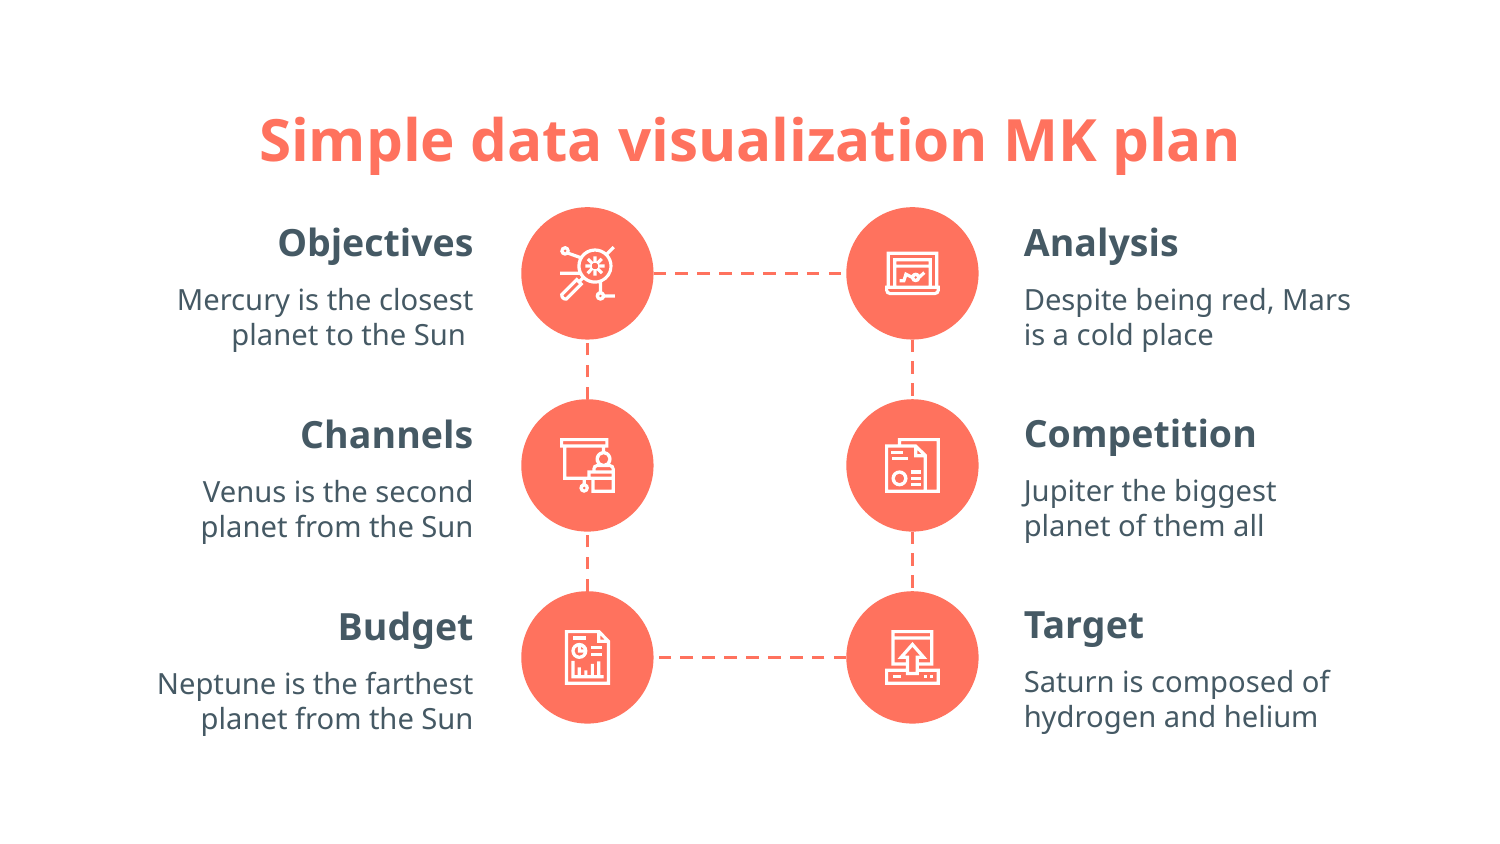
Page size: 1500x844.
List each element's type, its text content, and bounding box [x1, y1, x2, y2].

text_box [846, 207, 979, 340]
text_box [846, 399, 979, 532]
title Simple data visualization MK plan [116, 88, 1383, 173]
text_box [125, 601, 489, 726]
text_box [125, 409, 489, 534]
text_box [521, 207, 654, 340]
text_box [1008, 409, 1372, 533]
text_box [884, 437, 941, 494]
text_box [560, 438, 615, 493]
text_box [884, 251, 941, 296]
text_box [564, 629, 611, 686]
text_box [884, 629, 941, 686]
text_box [125, 217, 489, 342]
text_box [521, 591, 654, 724]
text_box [1008, 600, 1372, 724]
text_box [846, 591, 979, 724]
text_box [521, 399, 654, 532]
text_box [559, 245, 616, 301]
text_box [1008, 217, 1372, 342]
